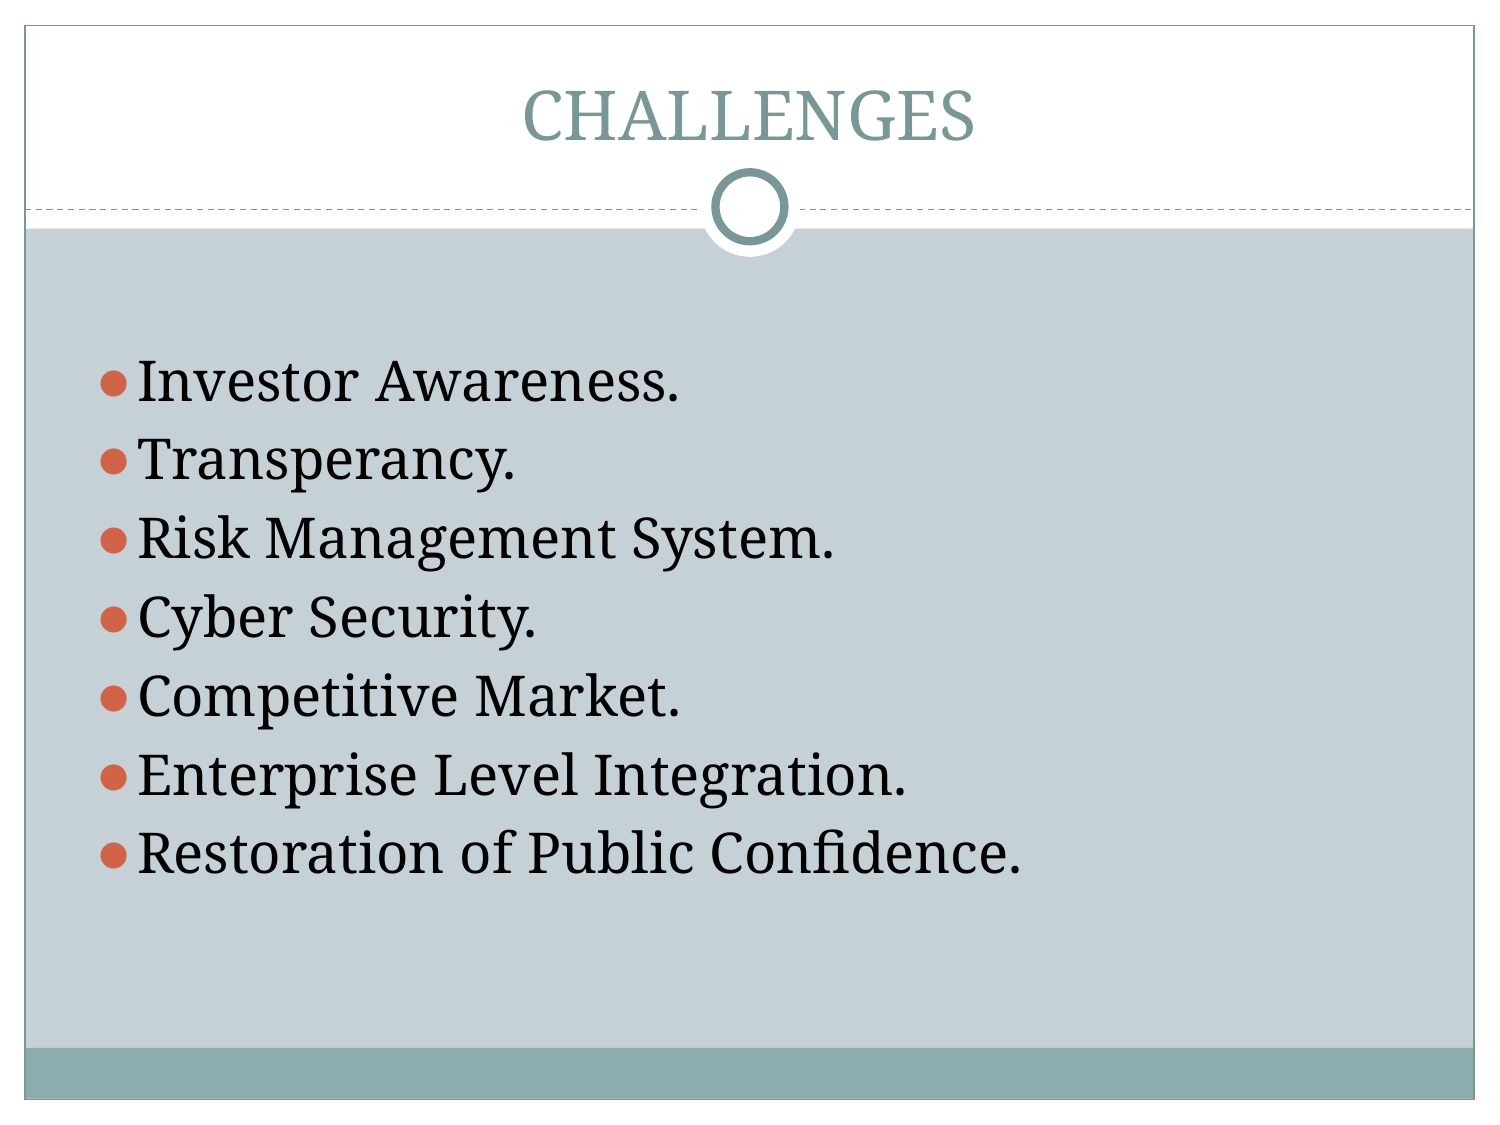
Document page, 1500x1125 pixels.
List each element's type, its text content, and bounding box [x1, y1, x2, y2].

title CHALLENGES [49, 37, 1450, 162]
list Investor Awareness. Transperancy. Risk Management System. Cyber Security. Competitive Market. Enterprise Level Integration. Restoration of Public Confidence. [75, 337, 1425, 1005]
